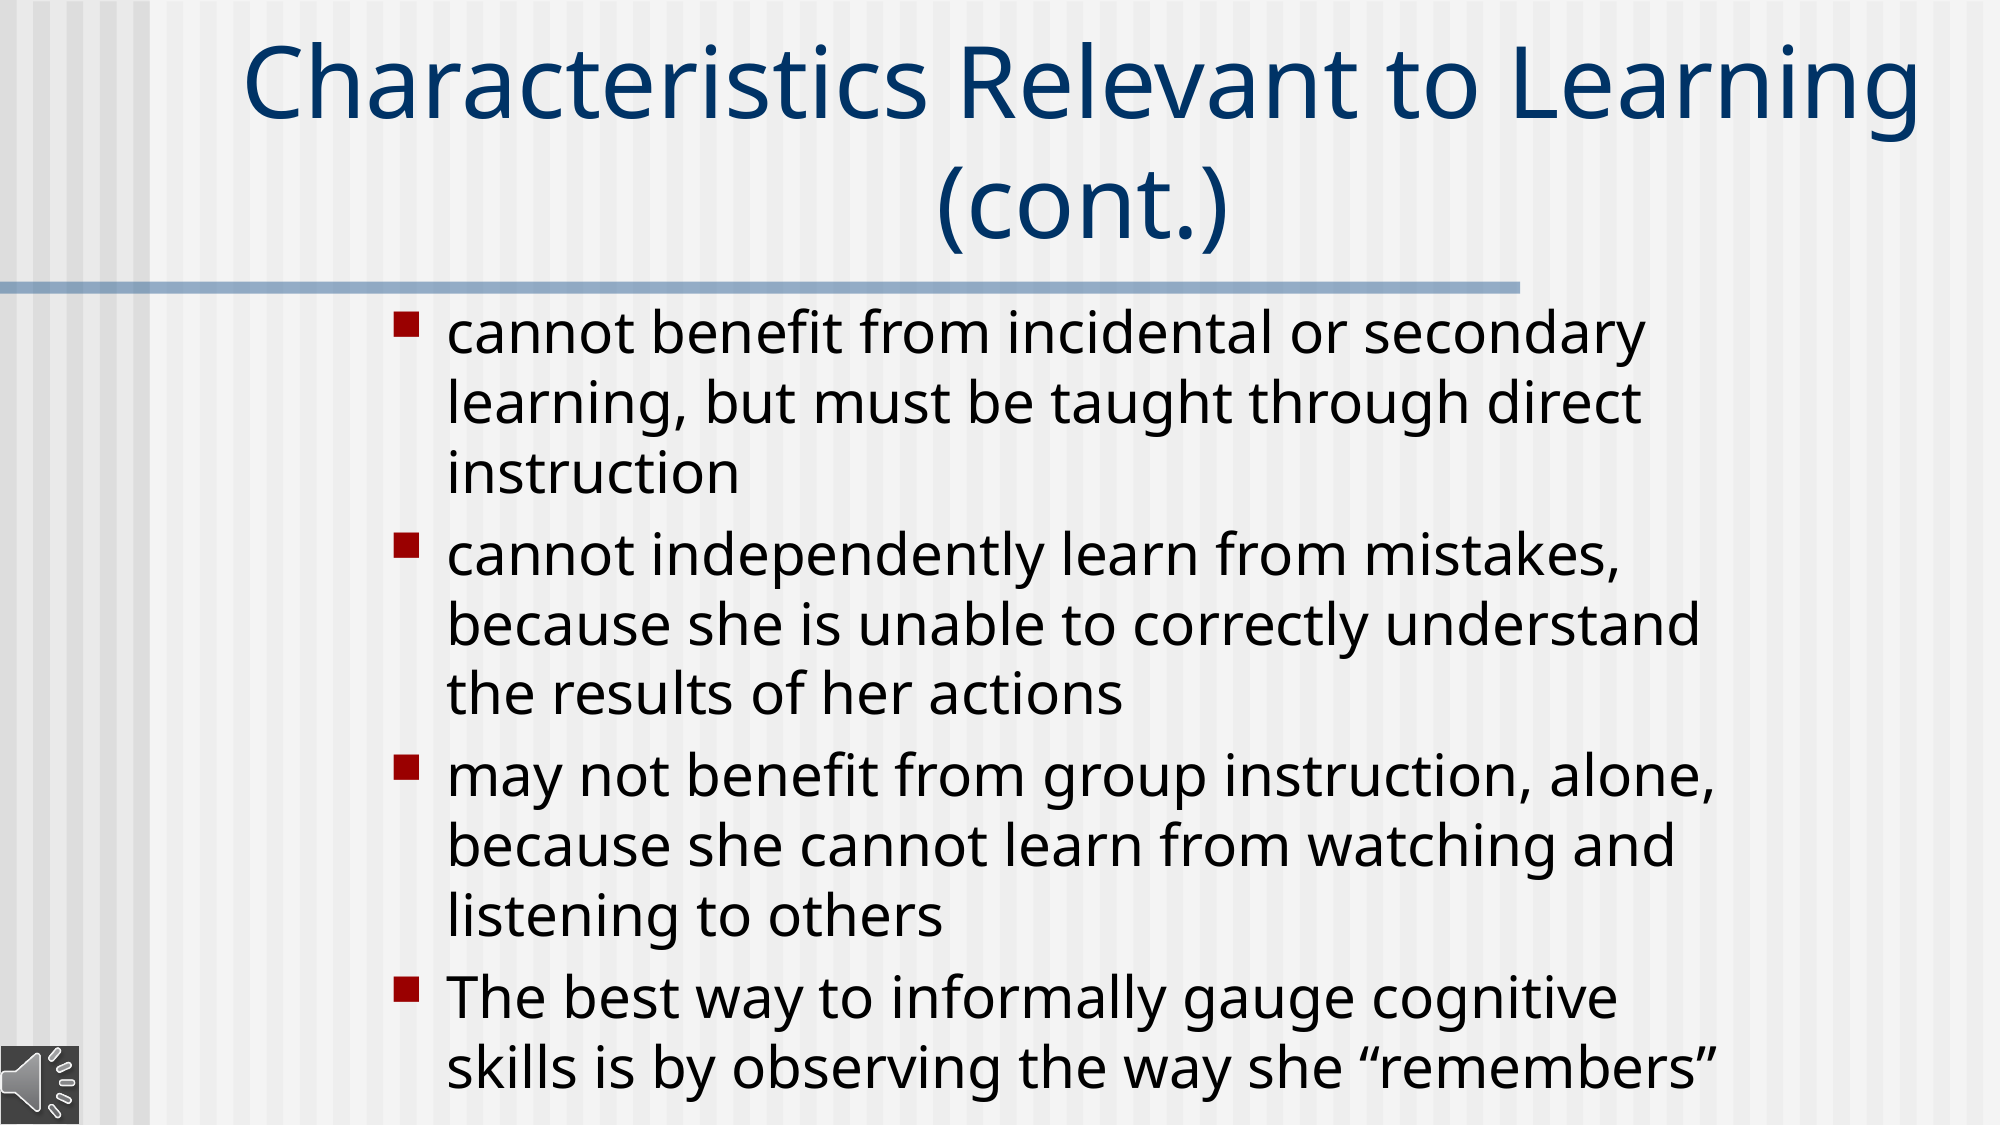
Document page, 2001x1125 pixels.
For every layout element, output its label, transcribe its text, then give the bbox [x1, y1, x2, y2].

title Characteristics Relevant to Learning (cont.) [190, 87, 1976, 267]
list cannot benefit from incidental or secondary learning, but must be taught through direct instruction cannot independently learn from mistakes, because she is unable to correctly understand the results of her actions may not benefit from group instruction, alone, because she cannot learn from watching and listening to others The best way to informally gauge cognitive skills is by observing the way she “remembers” [375, 287, 1781, 1125]
picture [0, 1044, 81, 1125]
